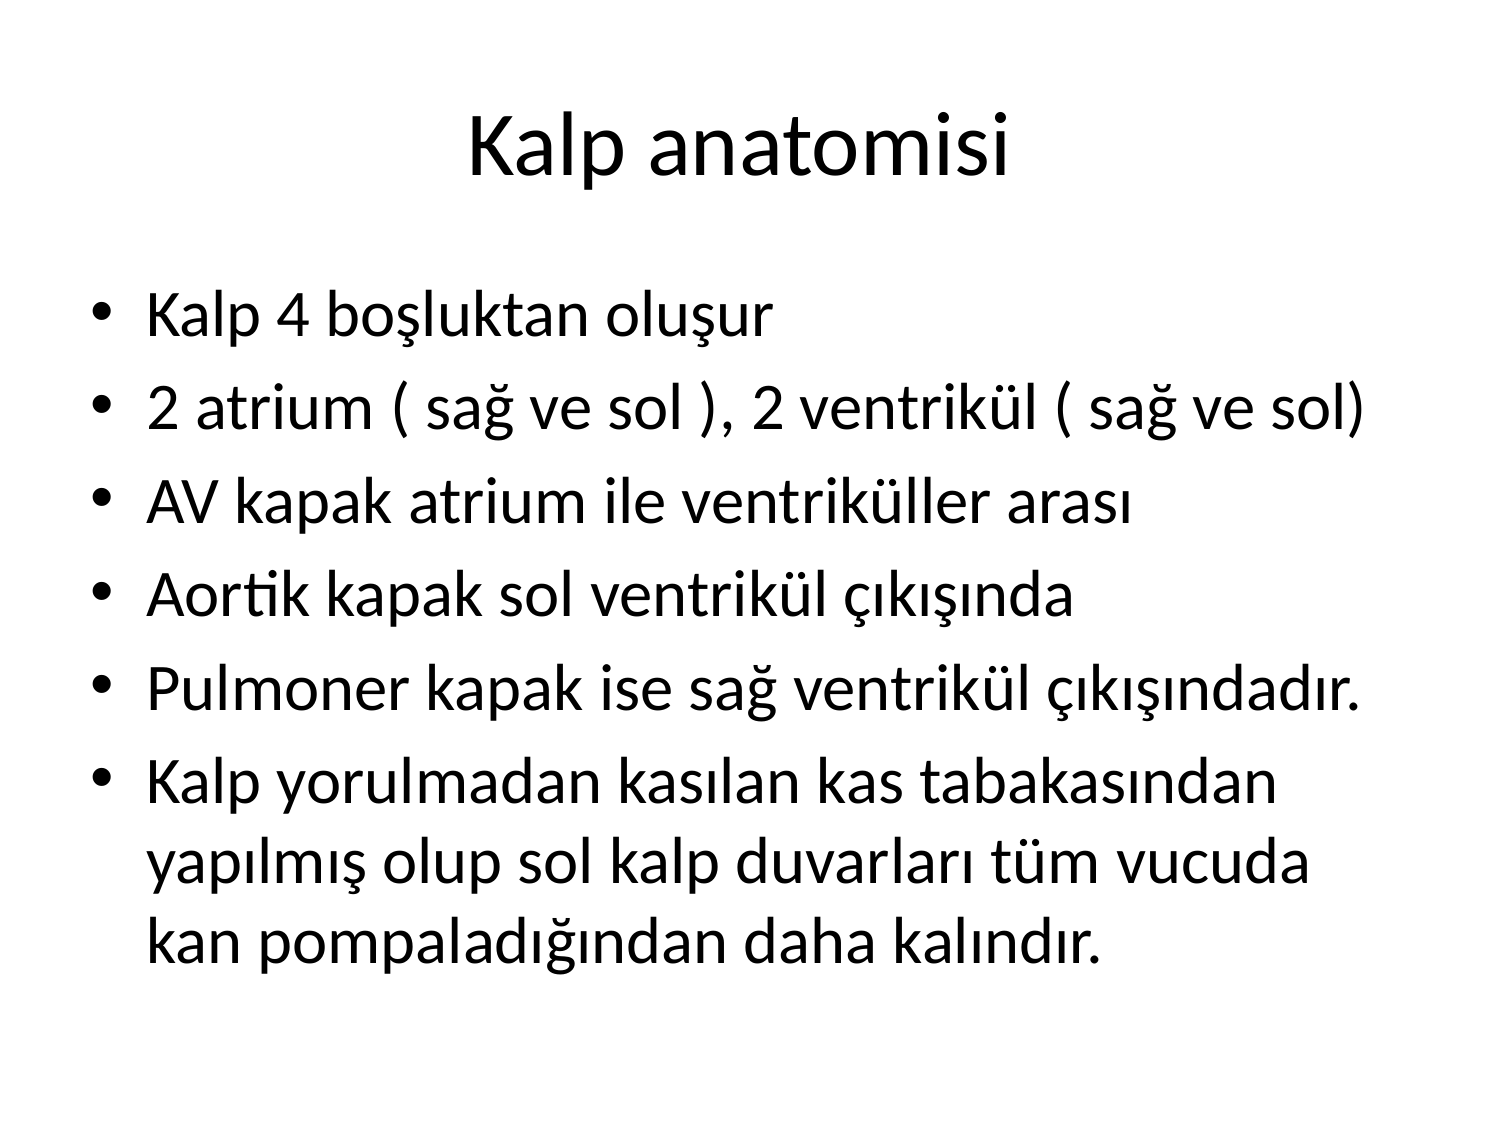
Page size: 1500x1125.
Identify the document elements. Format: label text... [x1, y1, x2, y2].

title Kalp anatomisi [75, 45, 1425, 233]
list Kalp 4 boşluktan oluşur 2 atrium ( sağ ve sol ), 2 ventrikül ( sağ ve sol) AV kapak atrium ile ventriküller arası Aortik kapak sol ventrikül çıkışında Pulmoner kapak ise sağ ventrikül çıkışındadır. Kalp yorulmadan kasılan kas tabakasından yapılmış olup sol kalp duvarları tüm vucuda kan pompaladığından daha kalındır. [75, 262, 1425, 1005]
